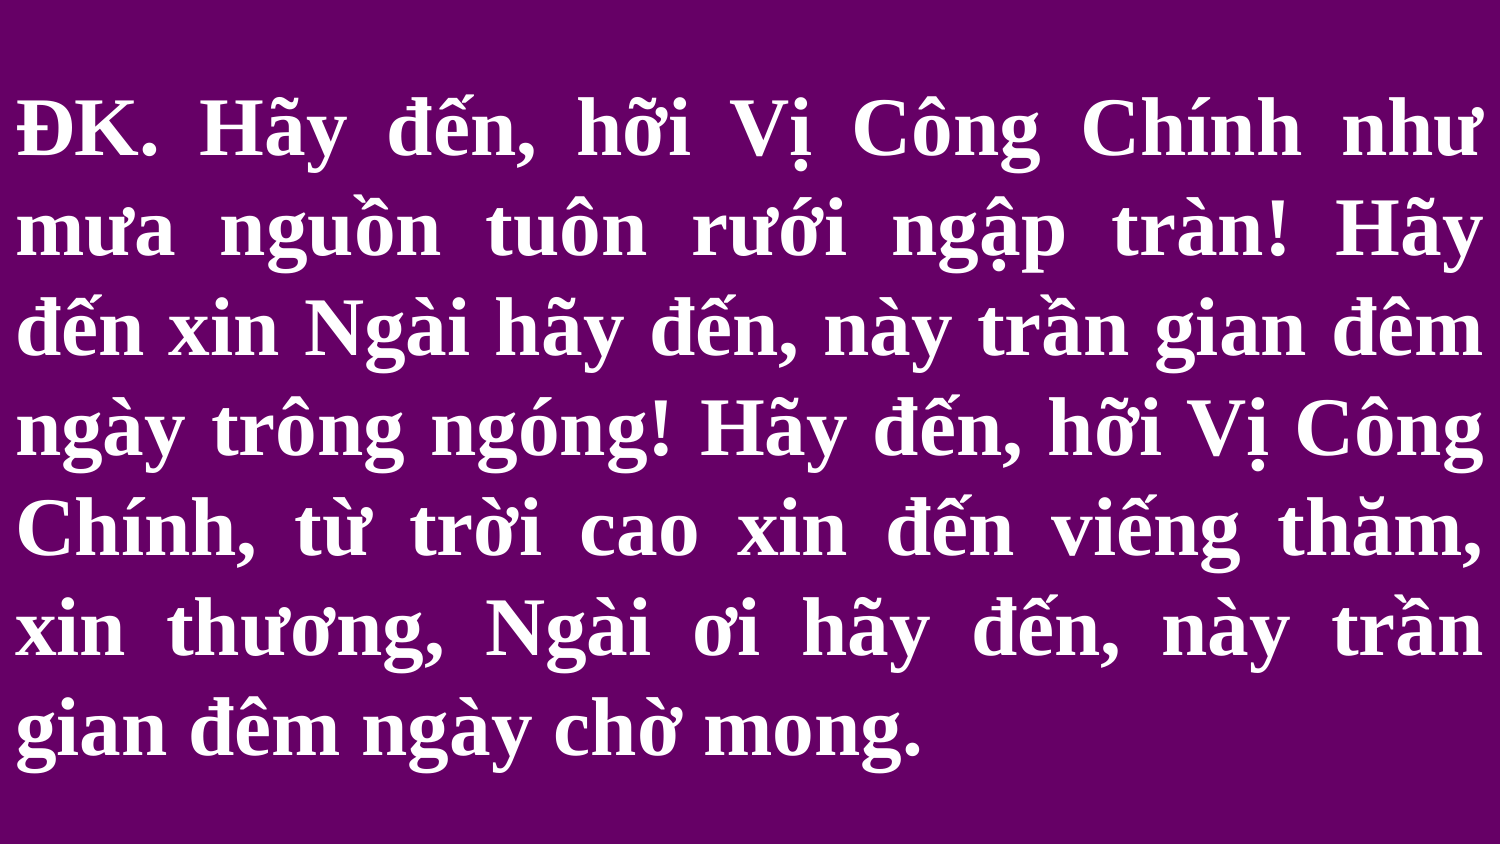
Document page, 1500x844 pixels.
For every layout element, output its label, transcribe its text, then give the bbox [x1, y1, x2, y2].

title ĐK. Hãy đến, hỡi Vị Công Chính như mưa nguồn tuôn rưới ngập tràn! Hãy đến xin Ngài hãy đến, này trần gian đêm ngày trông ngóng! Hãy đến, hỡi Vị Công Chính, từ trời cao xin đến viếng thăm, xin thương, Ngài ơi hãy đến, này trần gian đêm ngày chờ mong. [0, 0, 1500, 844]
